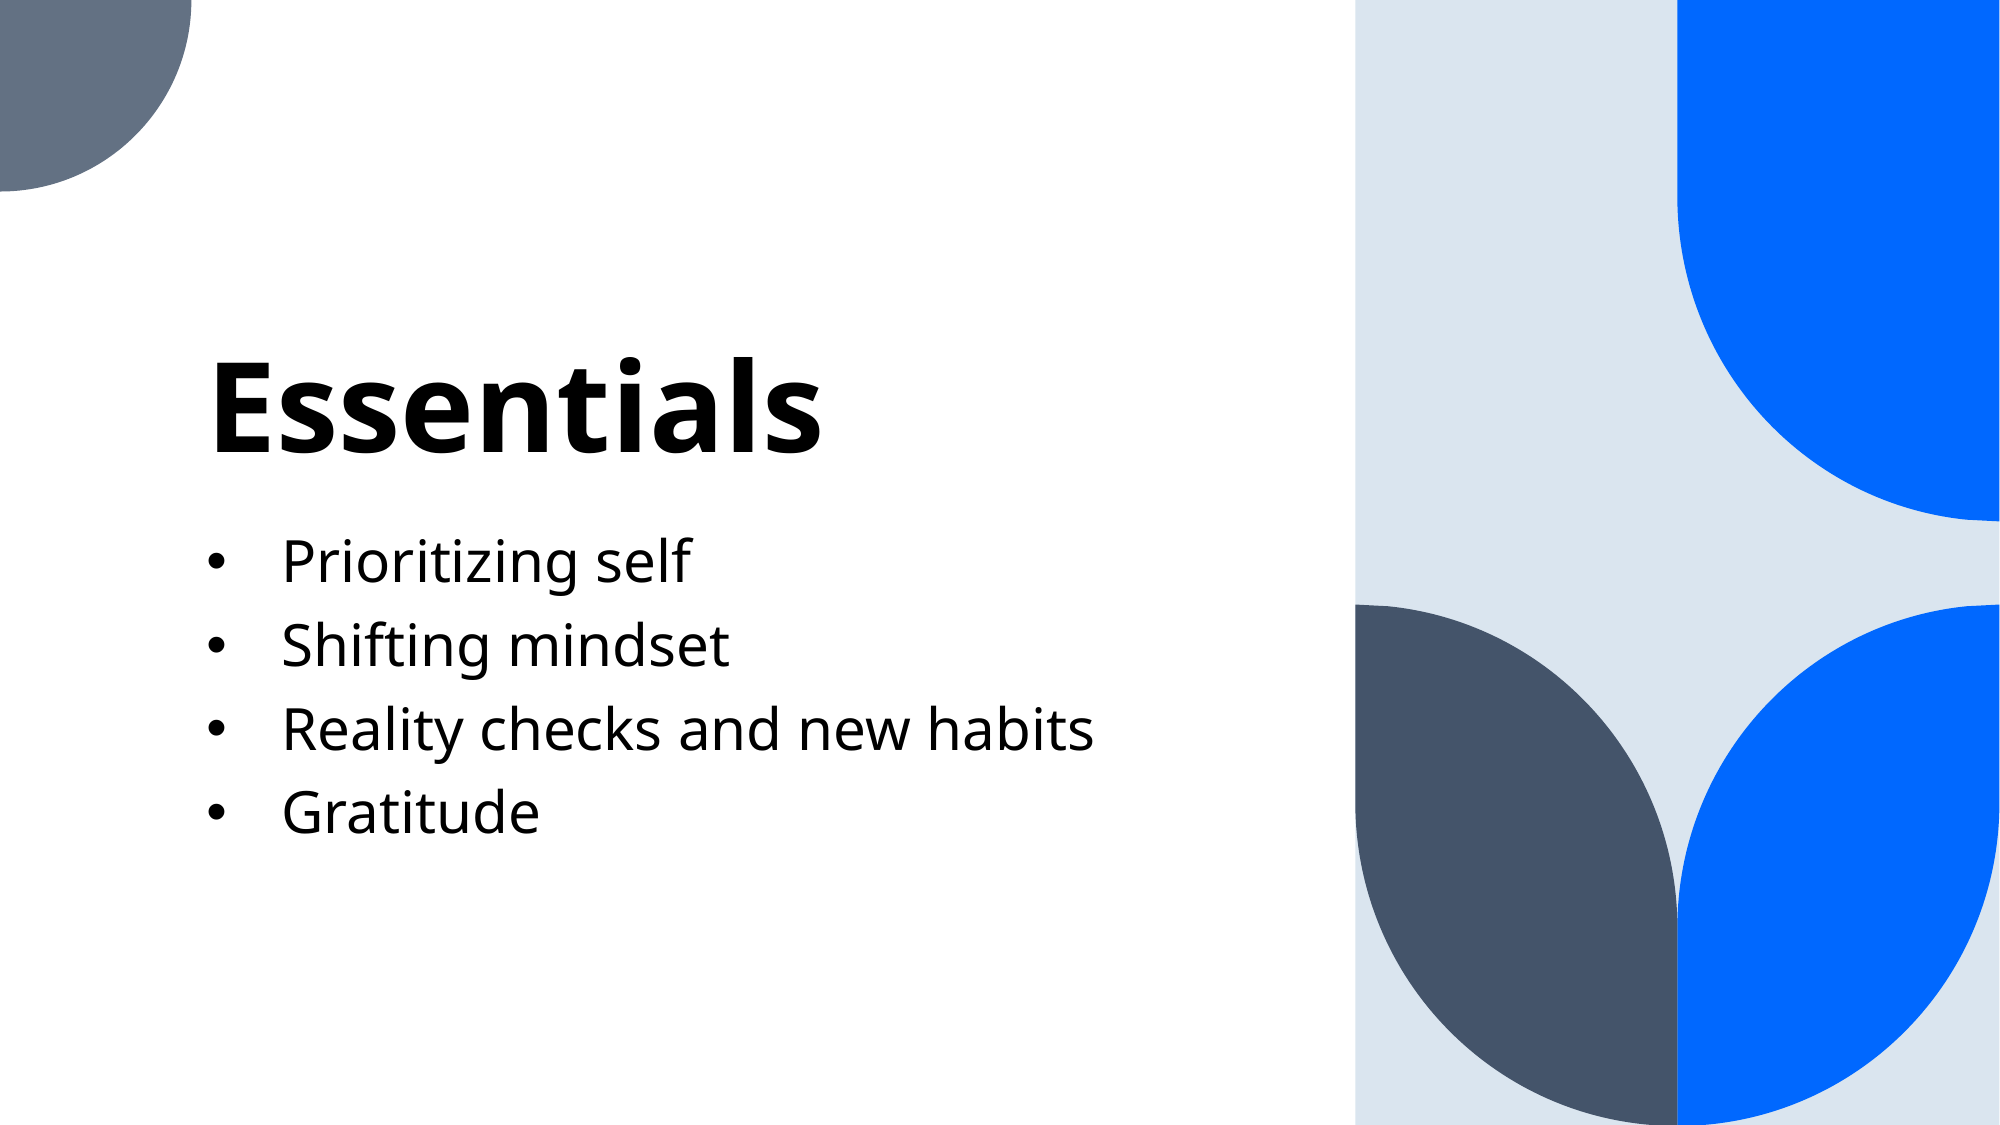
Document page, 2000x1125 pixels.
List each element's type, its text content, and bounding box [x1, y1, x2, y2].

subtitle Prioritizing self Shifting mindset Reality checks and new habits Gratitude [191, 525, 1212, 960]
title Essentials [191, 184, 1212, 488]
